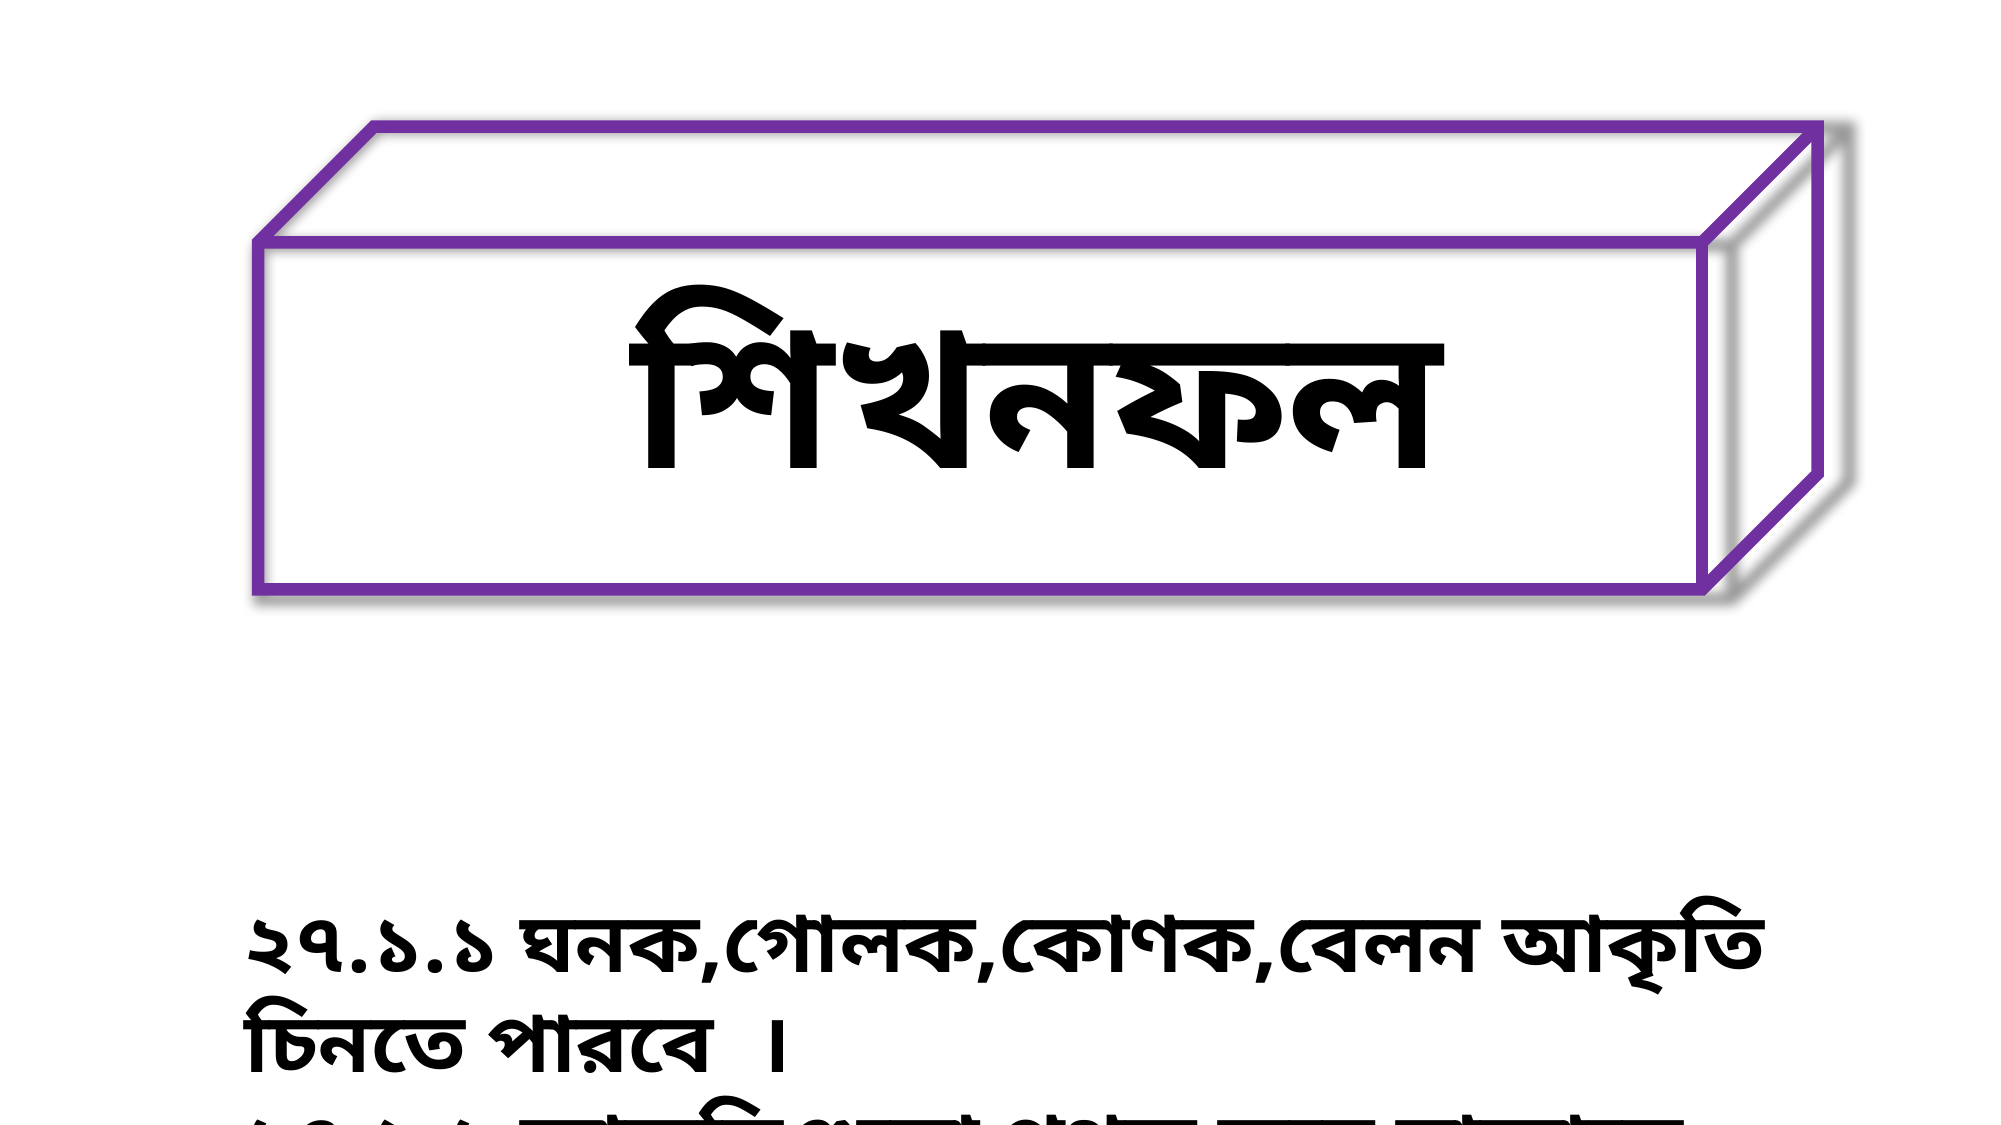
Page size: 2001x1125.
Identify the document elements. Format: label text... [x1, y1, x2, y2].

text_box ২৭.১.১ ঘনক,গোলক,কোণক,বেলন আকৃতি চিনতে পারবে । ২৭.১.২ আকৃতিগুলো পৃথক করে সাজাতে পারবে । [229, 881, 1791, 1125]
text_box শিখনফল [616, 260, 1689, 516]
text_box [257, 125, 1819, 591]
